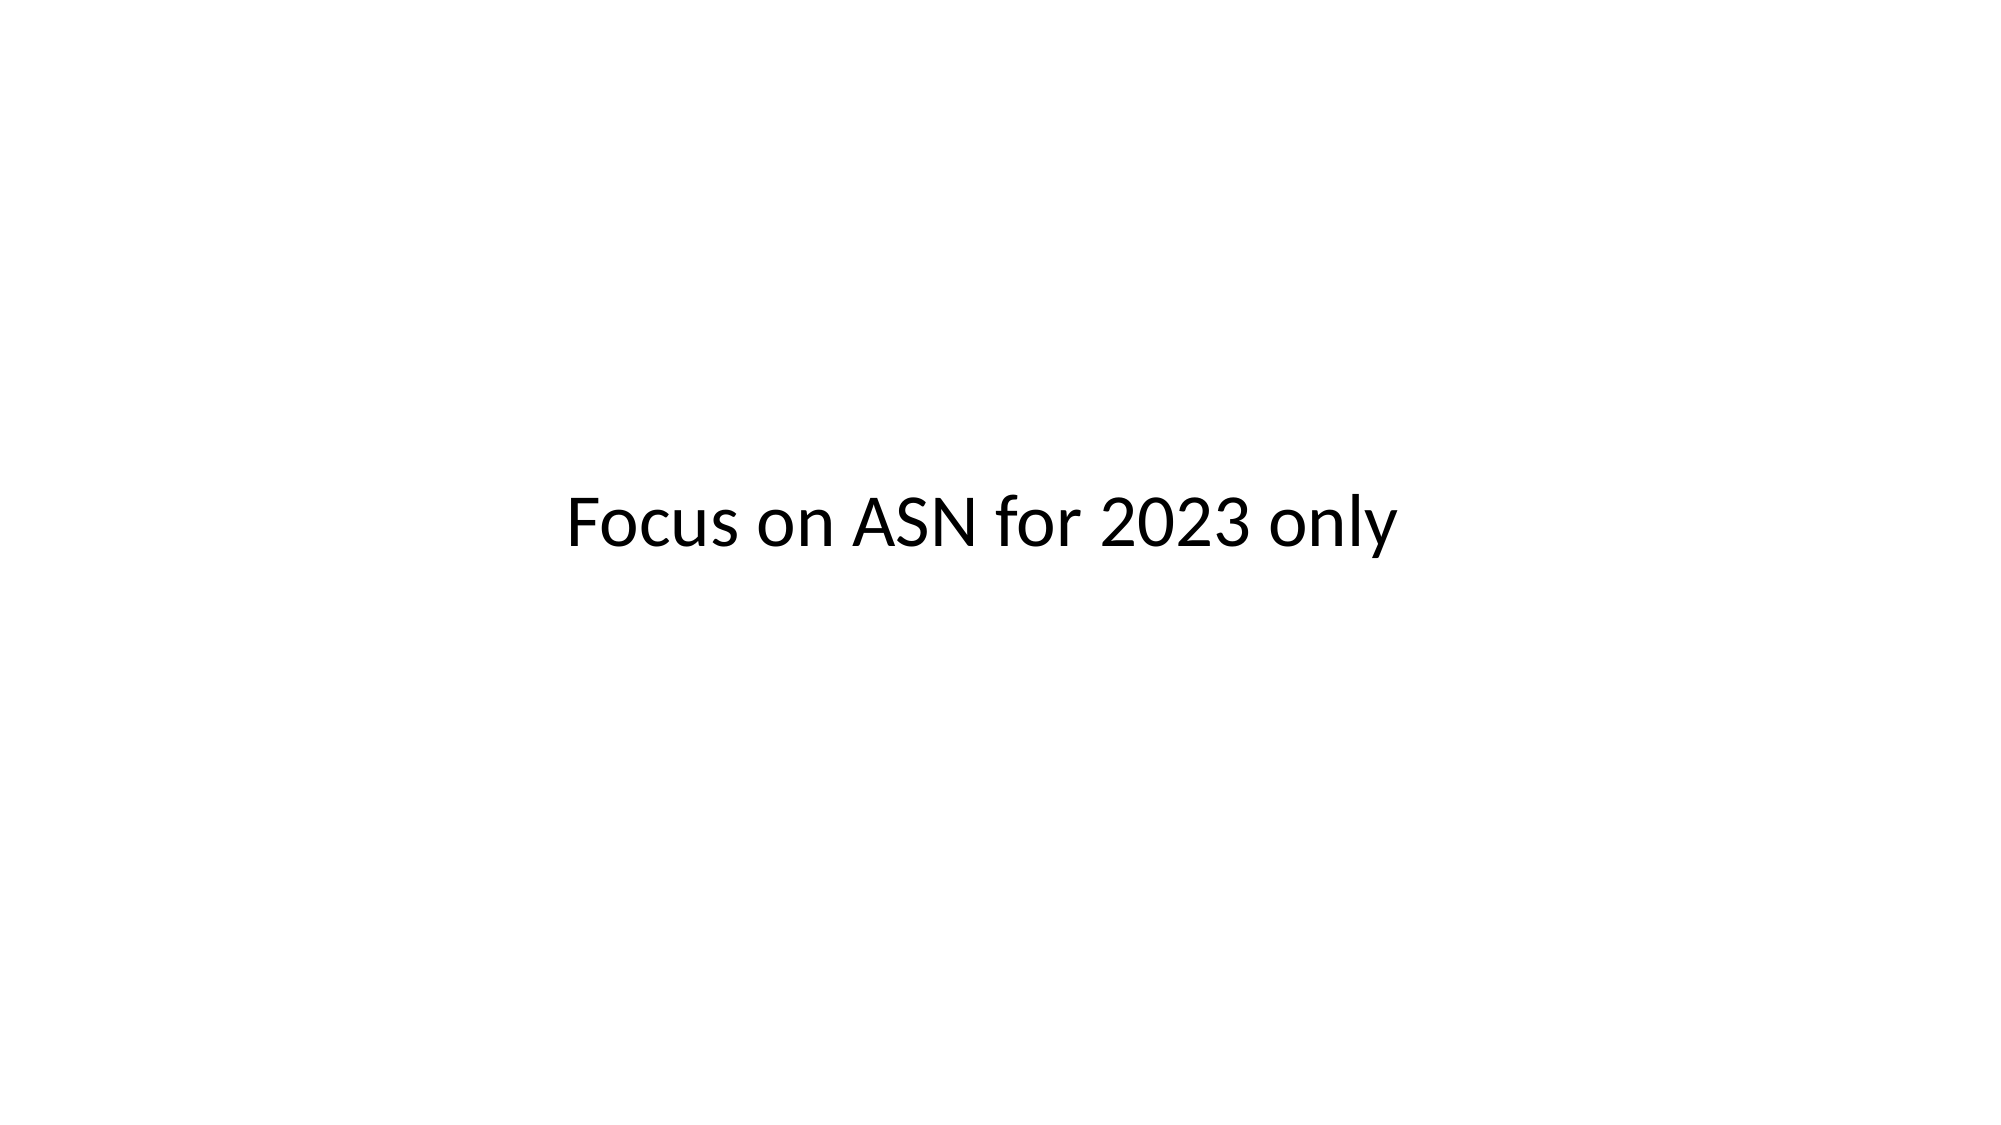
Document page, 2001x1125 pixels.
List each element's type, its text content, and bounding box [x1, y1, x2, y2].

list Focus on ASN for 2023 only [137, 299, 1863, 1014]
